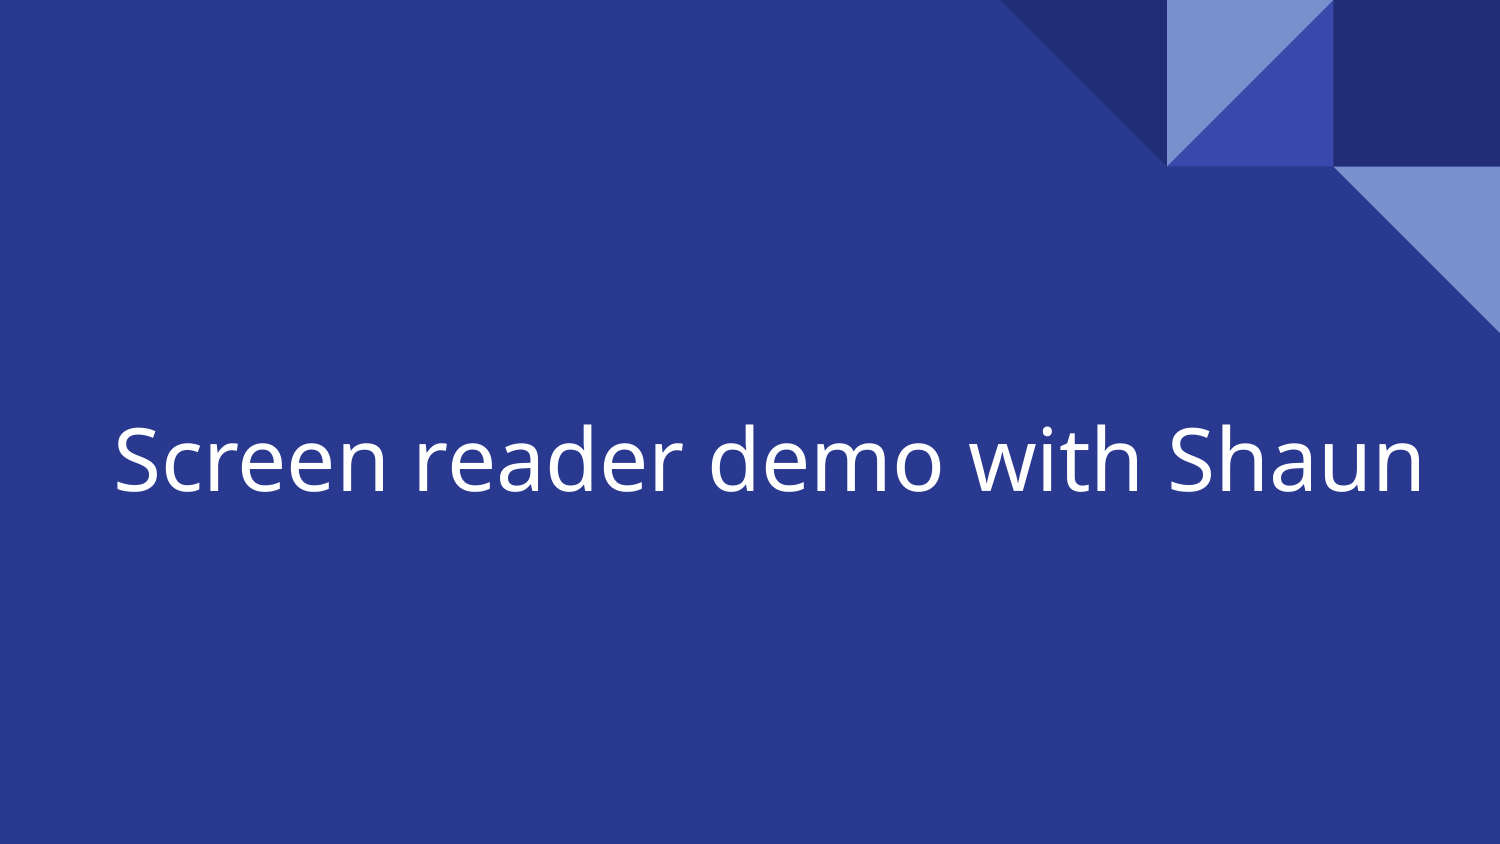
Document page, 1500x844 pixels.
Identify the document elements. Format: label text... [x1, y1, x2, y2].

title Screen reader demo with Shaun [98, 353, 1447, 560]
